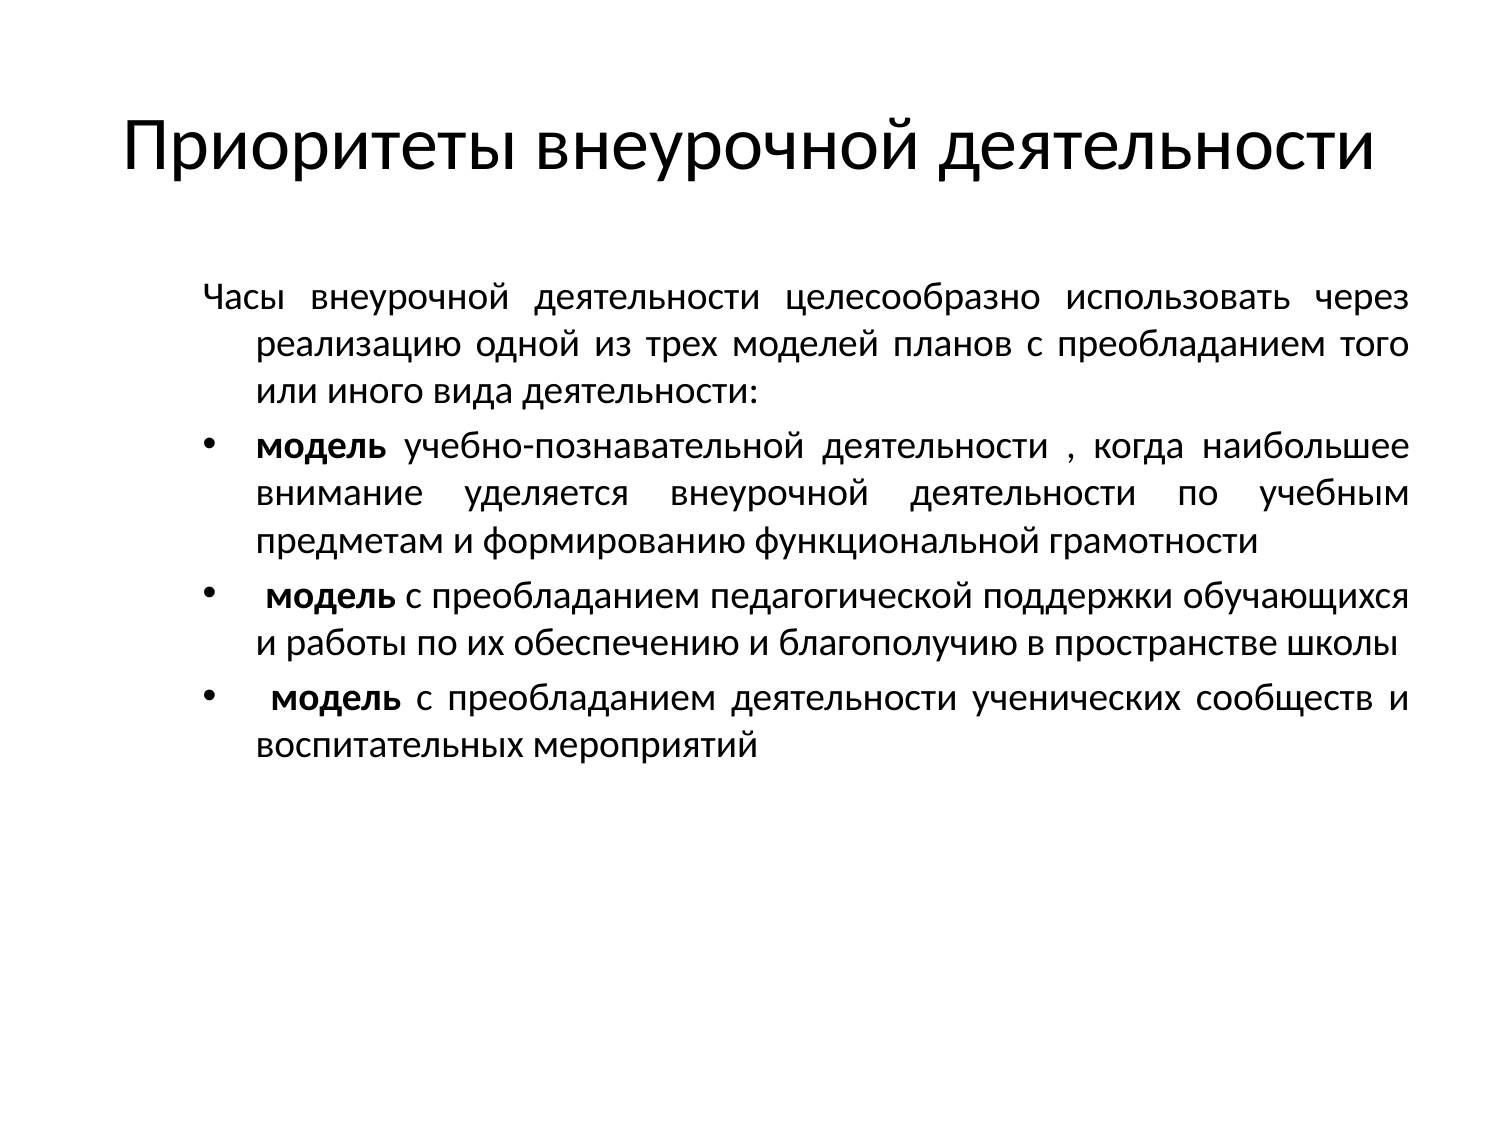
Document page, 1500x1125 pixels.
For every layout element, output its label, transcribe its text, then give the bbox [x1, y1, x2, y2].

list Часы внеурочной деятельности целесообразно использовать через реализацию одной из трех моделей планов с преобладанием того или иного вида деятельности: модель учебно-познавательной деятельности , когда наибольшее внимание уделяется внеурочной деятельности по учебным предметам и формированию функциональной грамотности модель с преобладанием педагогической поддержки обучающихся и работы по их обеспечению и благополучию в пространстве школы модель с преобладанием деятельности ученических сообществ и воспитательных мероприятий [187, 262, 1425, 821]
title Приоритеты внеурочной деятельности [75, 45, 1425, 233]
